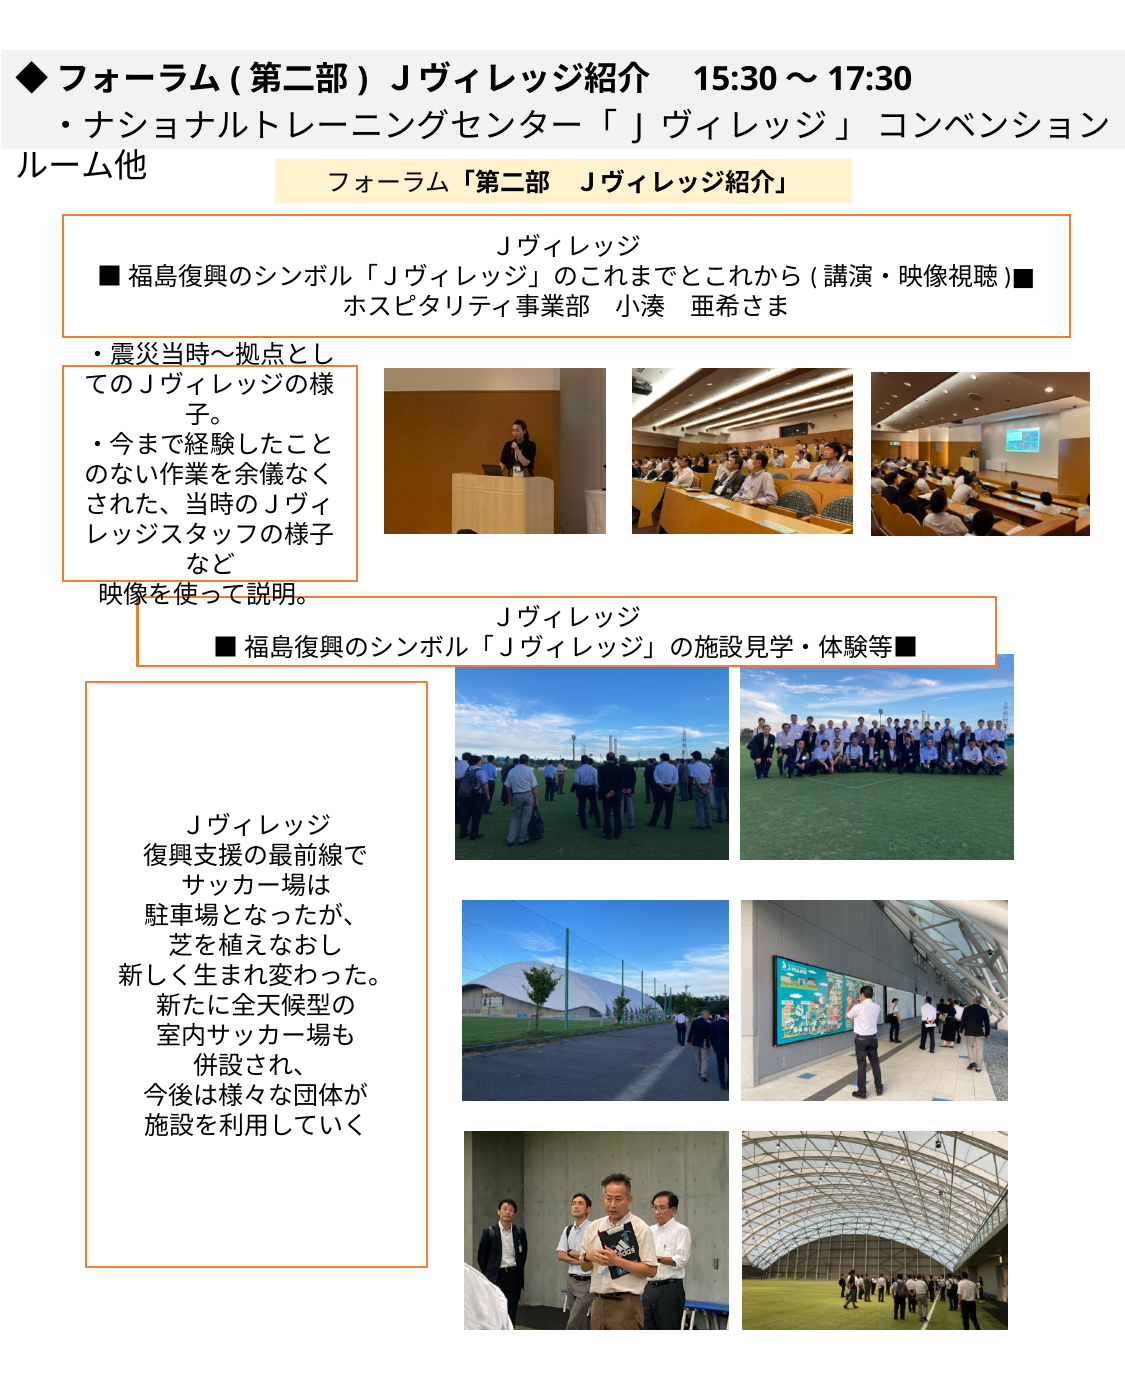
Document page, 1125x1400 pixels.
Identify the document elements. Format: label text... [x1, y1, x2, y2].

picture [871, 372, 1090, 536]
picture [464, 1131, 729, 1330]
text_box フォーラム「第二部 Ｊヴィレッジ紹介」 [275, 158, 852, 204]
picture [455, 654, 729, 860]
picture [742, 1131, 1008, 1330]
picture [462, 900, 729, 1101]
picture [384, 368, 606, 534]
text_box Ｊヴィレッジ ■福島復興のシンボル「Ｊヴィレッジ」のこれまでとこれから(講演・映像視聴)■ ホスピタリティ事業部 小湊 亜希さま [62, 214, 1071, 338]
picture [632, 368, 853, 534]
text_box Ｊヴィレッジ 復興支援の最前線で サッカー場は 駐車場となったが、 芝を植えなおし 新しく生まれ変わった。 新たに全天候型の 室内サッカー場も 併設され、 今後は様々な団体が 施設を利用していく [85, 681, 428, 1268]
text_box Ｊヴィレッジ ■福島復興のシンボル「Ｊヴィレッジ」の施設見学・体験等■ [136, 596, 997, 667]
picture [740, 654, 1014, 860]
text_box ◆フォーラム(第二部) Ｊヴィレッジ紹介 15:30～17:30 ・ナショナルトレーニングセンター「 J ヴィレッジ 」 コンベンションルーム他 [0, 50, 1125, 149]
text_box ・震災当時～拠点としてのＪヴィレッジの様子。 ・今まで経験したことのない作業を余儀なくされた、当時のＪヴィレッジスタッフの様子など 映像を使って説明。 [62, 365, 358, 582]
picture [741, 900, 1008, 1101]
